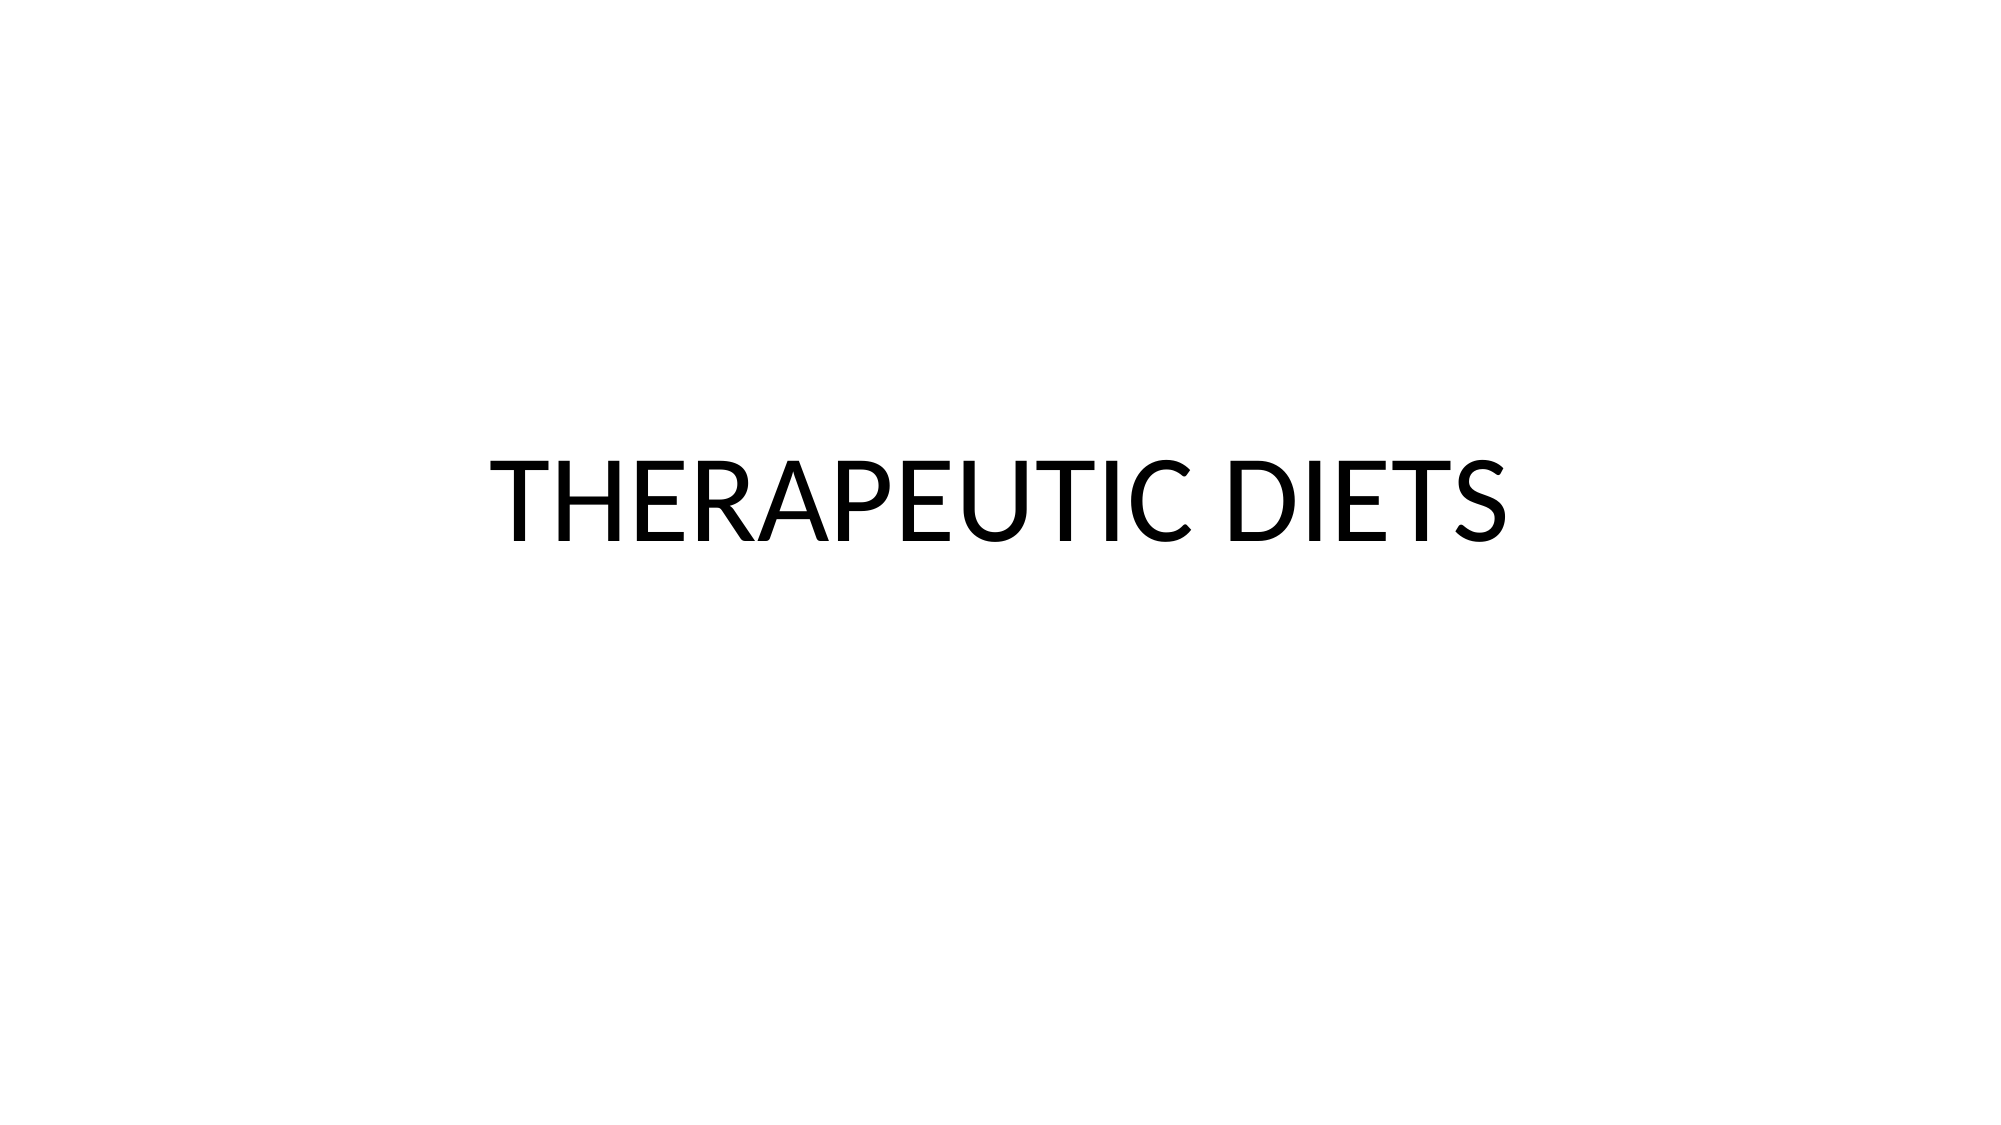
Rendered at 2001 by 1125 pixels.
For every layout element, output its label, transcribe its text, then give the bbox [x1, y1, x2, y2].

title THERAPEUTIC DIETS [249, 183, 1751, 818]
